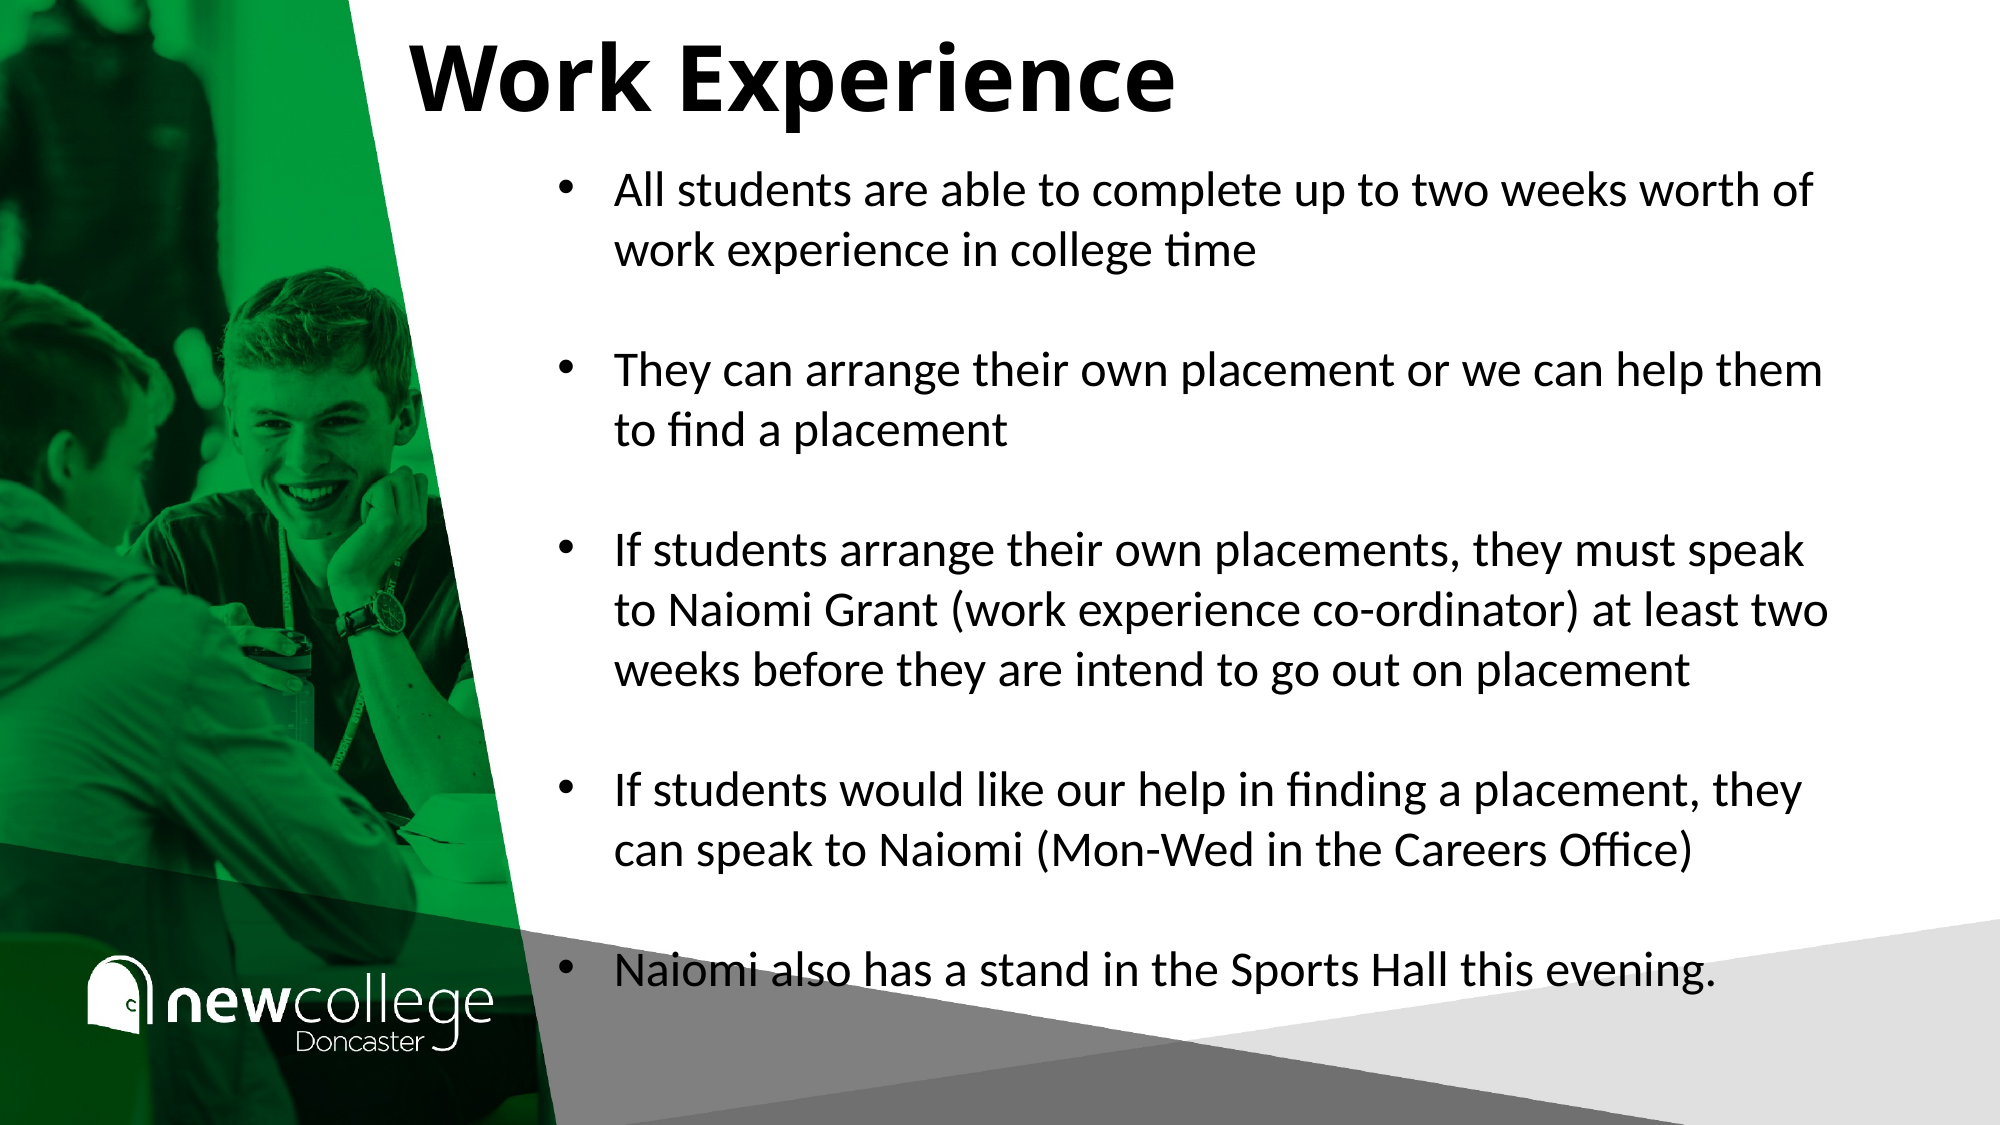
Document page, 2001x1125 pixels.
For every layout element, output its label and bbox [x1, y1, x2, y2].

list [0, 0, 2000, 1125]
